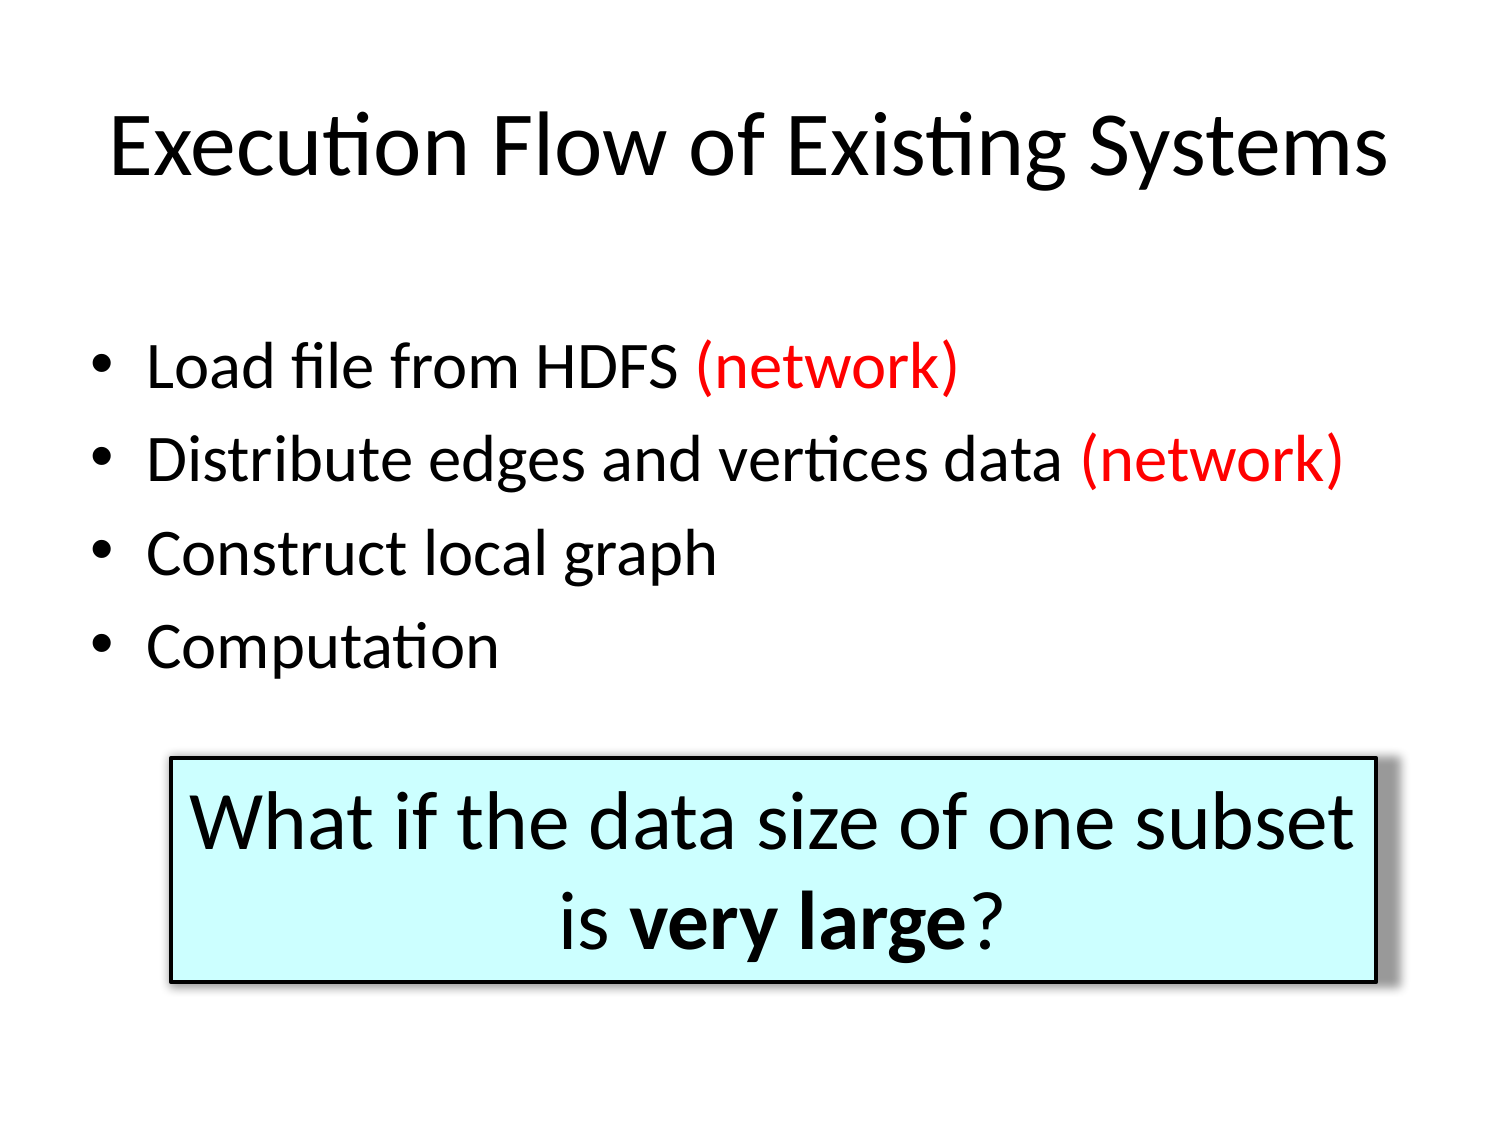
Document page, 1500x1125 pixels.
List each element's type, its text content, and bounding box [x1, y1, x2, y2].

list Load file from HDFS (network) Distribute edges and vertices data (network) Construct local graph Computation [75, 314, 1425, 1005]
title Execution Flow of Existing Systems [0, 45, 1500, 233]
text_box What if the data size of one subset is very large? [169, 756, 1378, 984]
